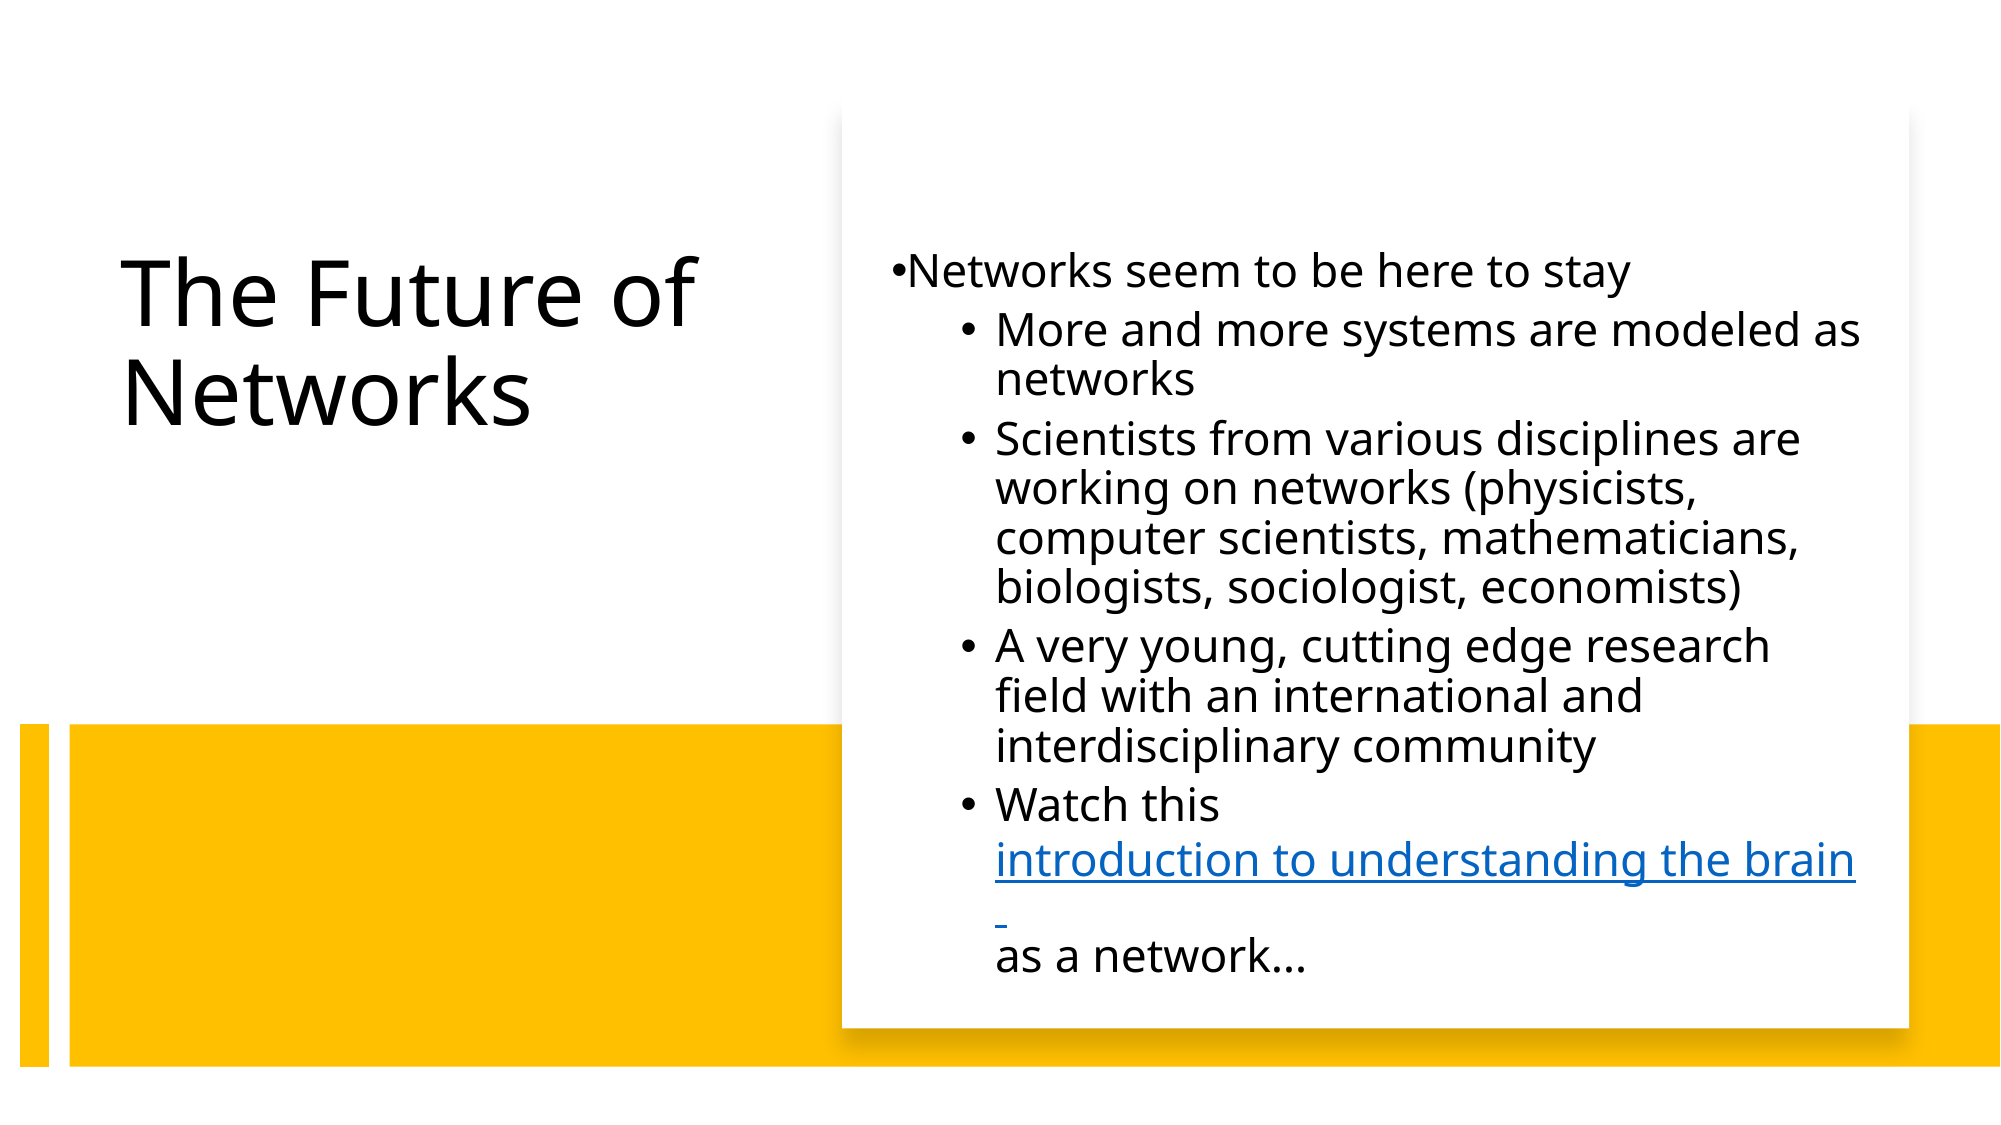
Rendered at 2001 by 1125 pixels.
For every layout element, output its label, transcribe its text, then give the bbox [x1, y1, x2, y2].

text_box [841, 95, 1910, 724]
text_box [34, 724, 2000, 1067]
list Networks seem to be here to stay More and more systems are modeled as networks Scientists from various disciplines are working on networks (physicists, computer scientists, mathematicians, biologists, sociologist, economists) A very young, cutting edge research field with an international and interdisciplinary community Watch this introduction to understanding the brain as a network… [876, 239, 1879, 724]
title The Future of Networks [105, 239, 729, 682]
text_box [0, 0, 2000, 1125]
